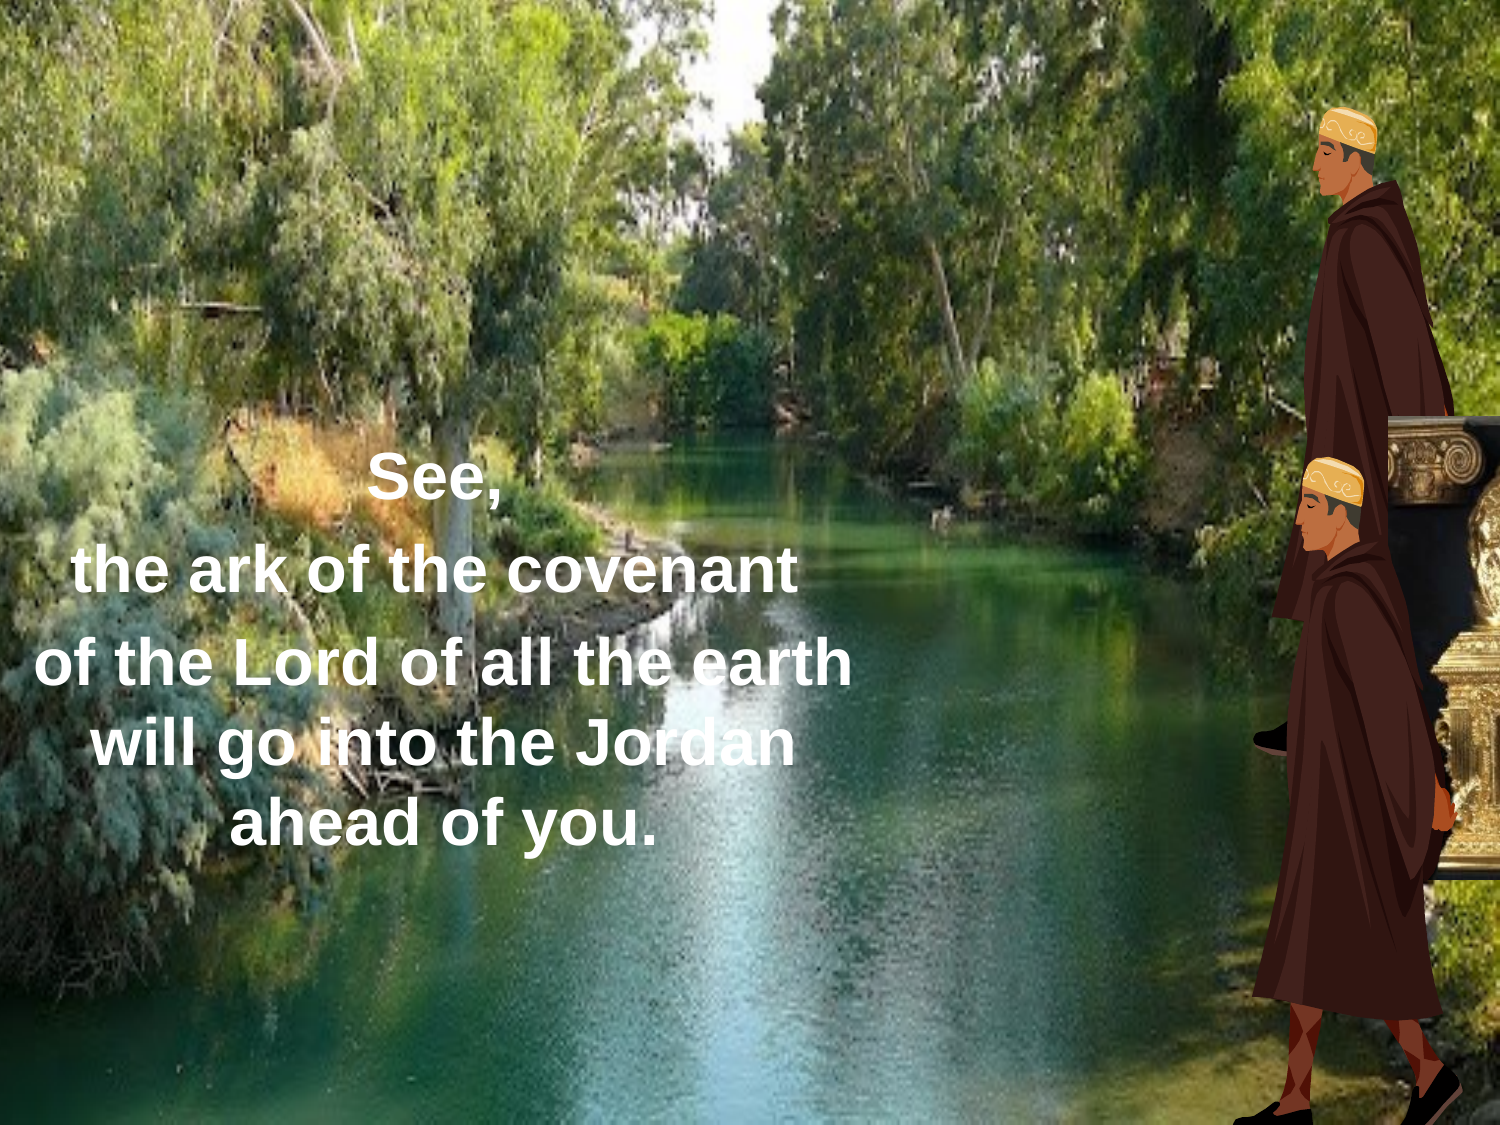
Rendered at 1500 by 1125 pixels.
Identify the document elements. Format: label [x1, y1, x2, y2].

text_box [1230, 104, 1500, 1125]
picture [0, 0, 1500, 1125]
